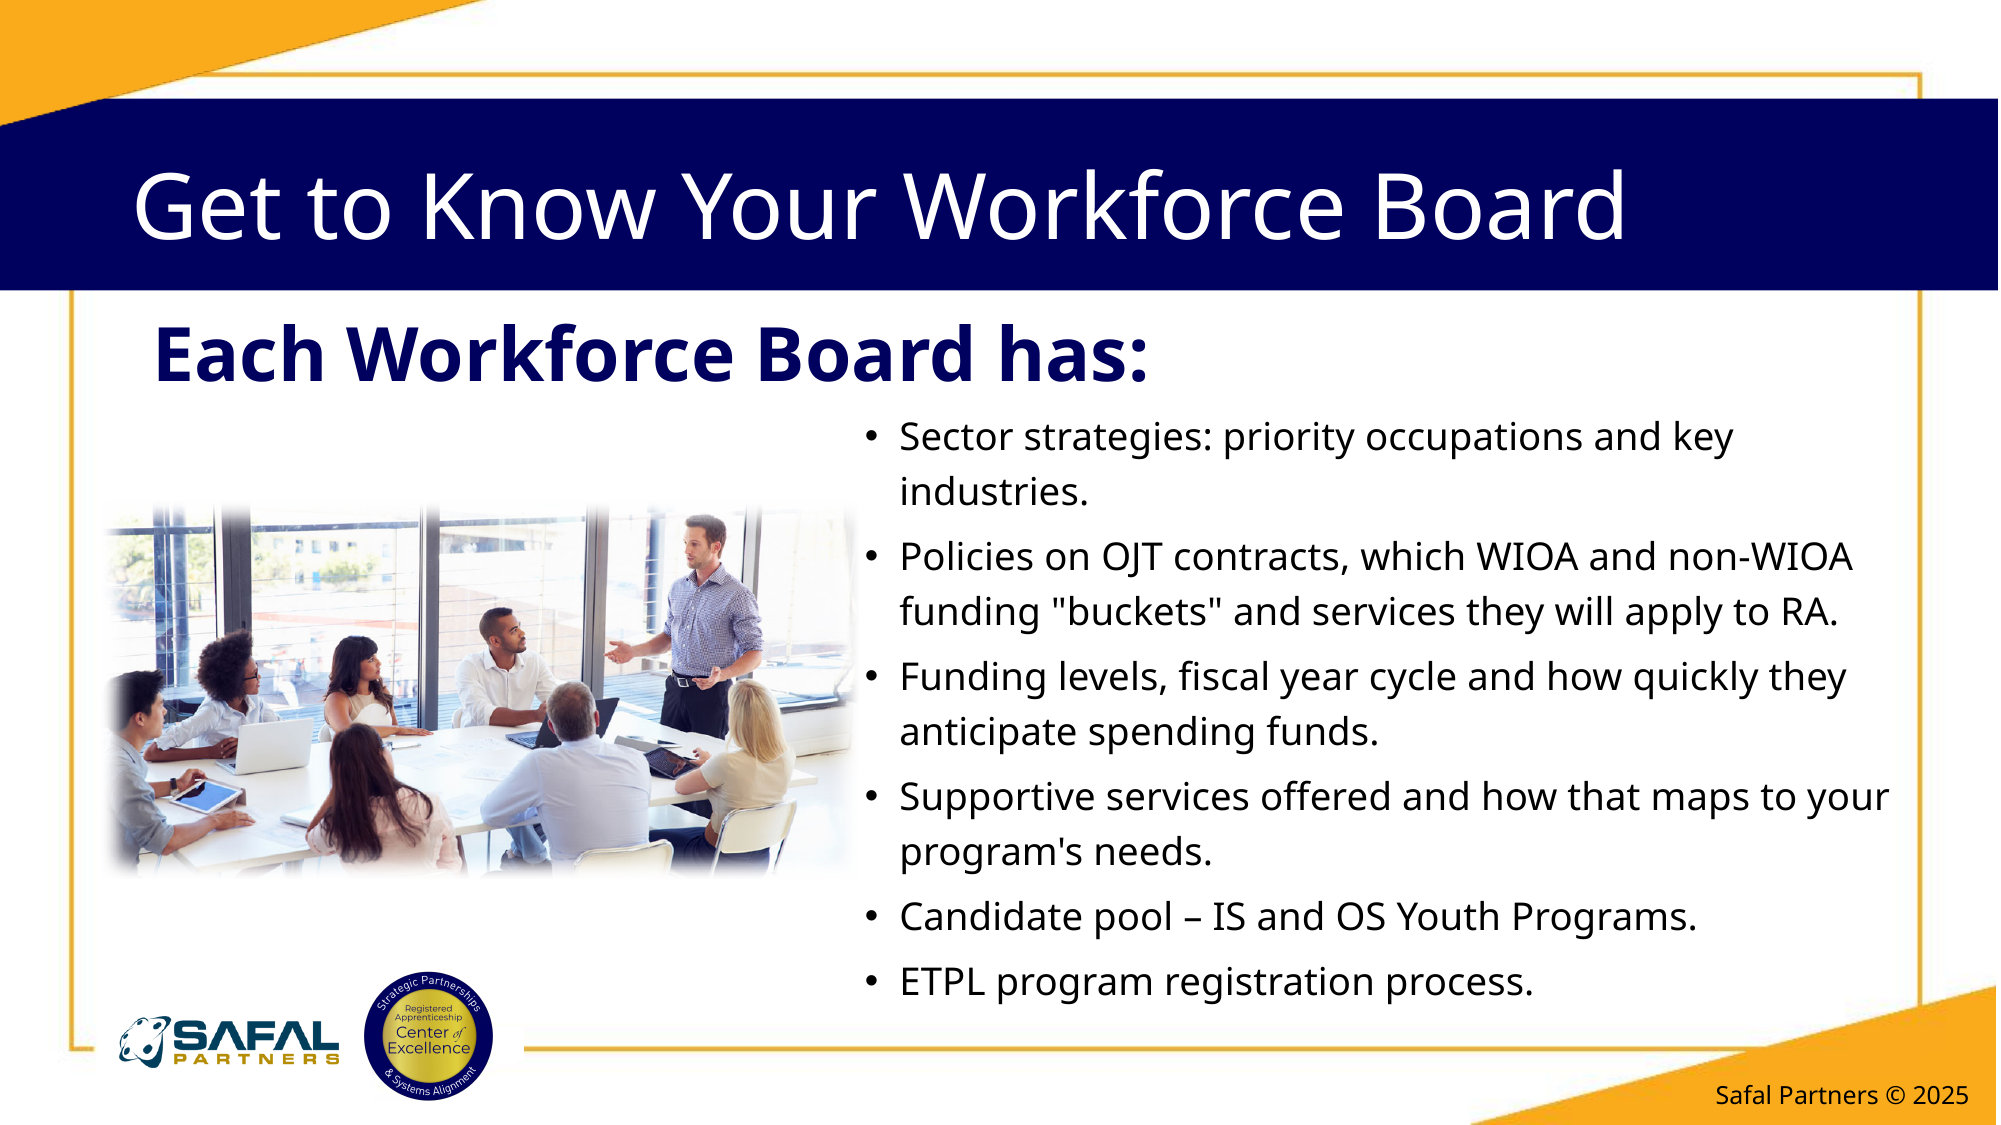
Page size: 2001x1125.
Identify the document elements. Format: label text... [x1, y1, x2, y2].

text_box Safal Partners © 2025 [1439, 1065, 1985, 1125]
list Sector strategies: priority occupations and key industries. Policies on OJT contracts, which WIOA and non-WIOA funding "buckets" and services they will apply to RA. Funding levels, fiscal year cycle and how quickly they anticipate spending funds. Supportive services offered and how that maps to your program's needs. Candidate pool – IS and OS Youth Programs. ETPL program registration process. [781, 395, 1919, 1019]
list Each Workforce Board has: [137, 309, 1820, 415]
picture [0, 0, 1997, 1125]
title Get to Know Your Workforce Board [116, 148, 1841, 273]
